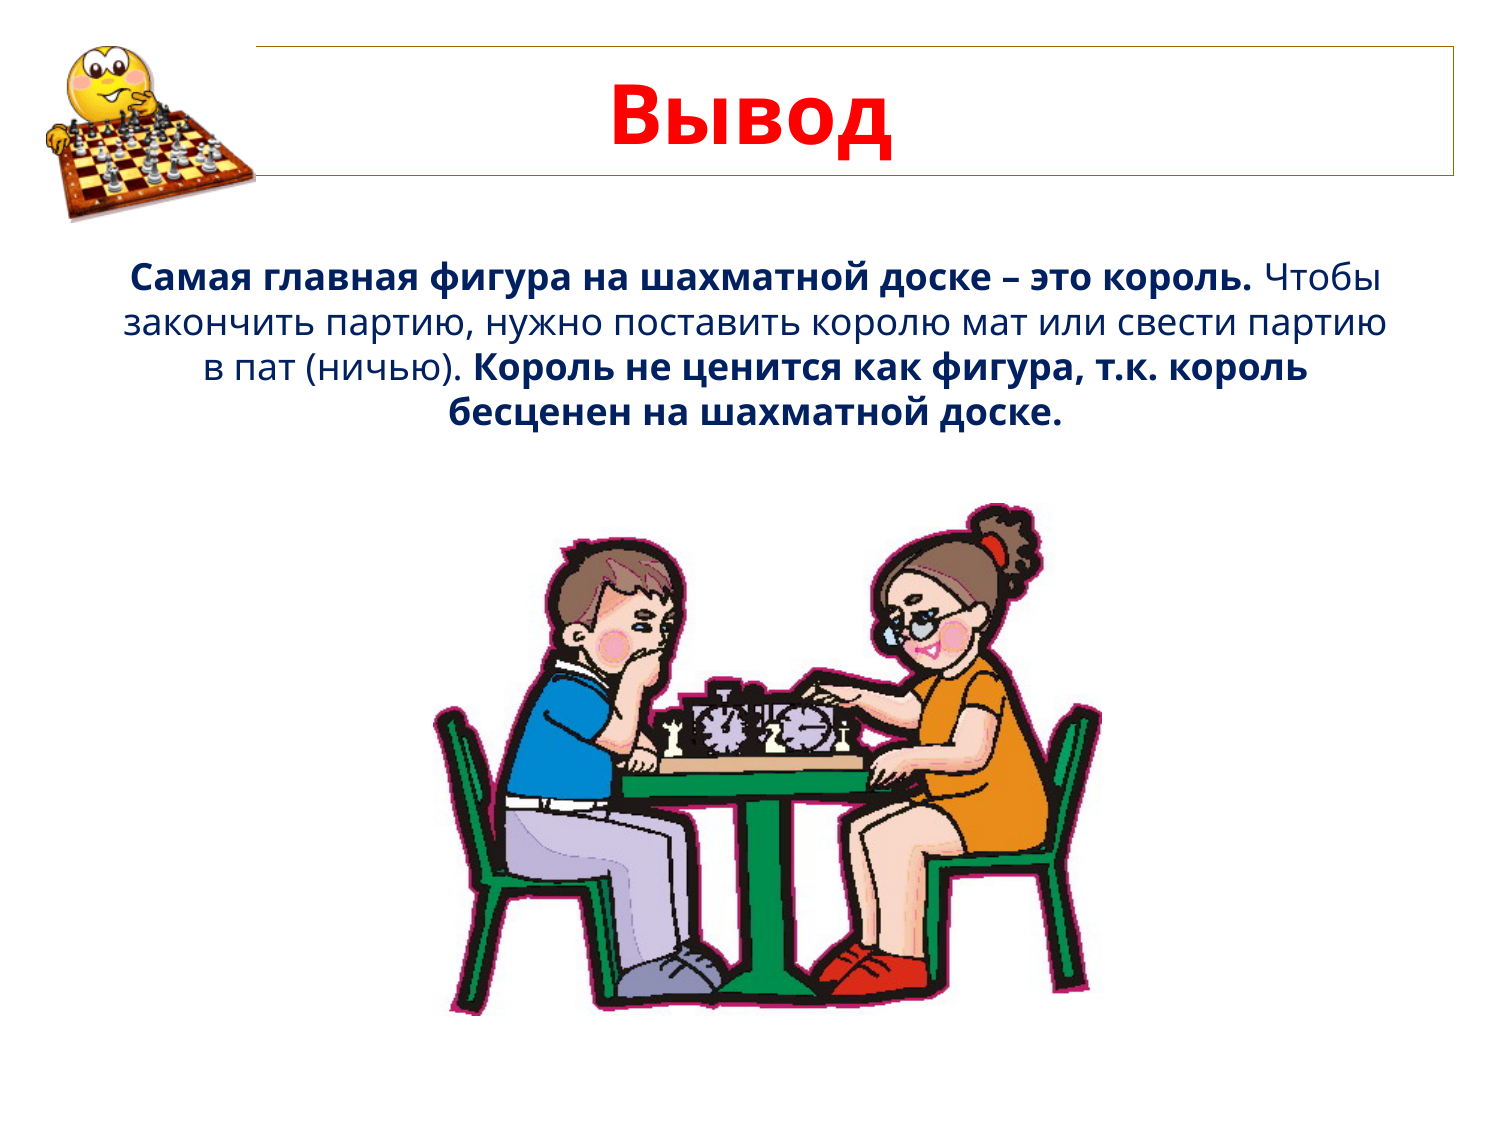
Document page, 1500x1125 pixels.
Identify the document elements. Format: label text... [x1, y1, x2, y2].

text_box Самая главная фигура на шахматной доске – это король. Чтобы закончить партию, нужно поставить королю мат или свести партию в пат (ничью). Король не ценится как фигура, т.к. король бесценен на шахматной доске. [93, 246, 1418, 486]
picture [46, 46, 256, 223]
picture [433, 503, 1102, 1016]
title Вывод [256, 46, 1454, 176]
